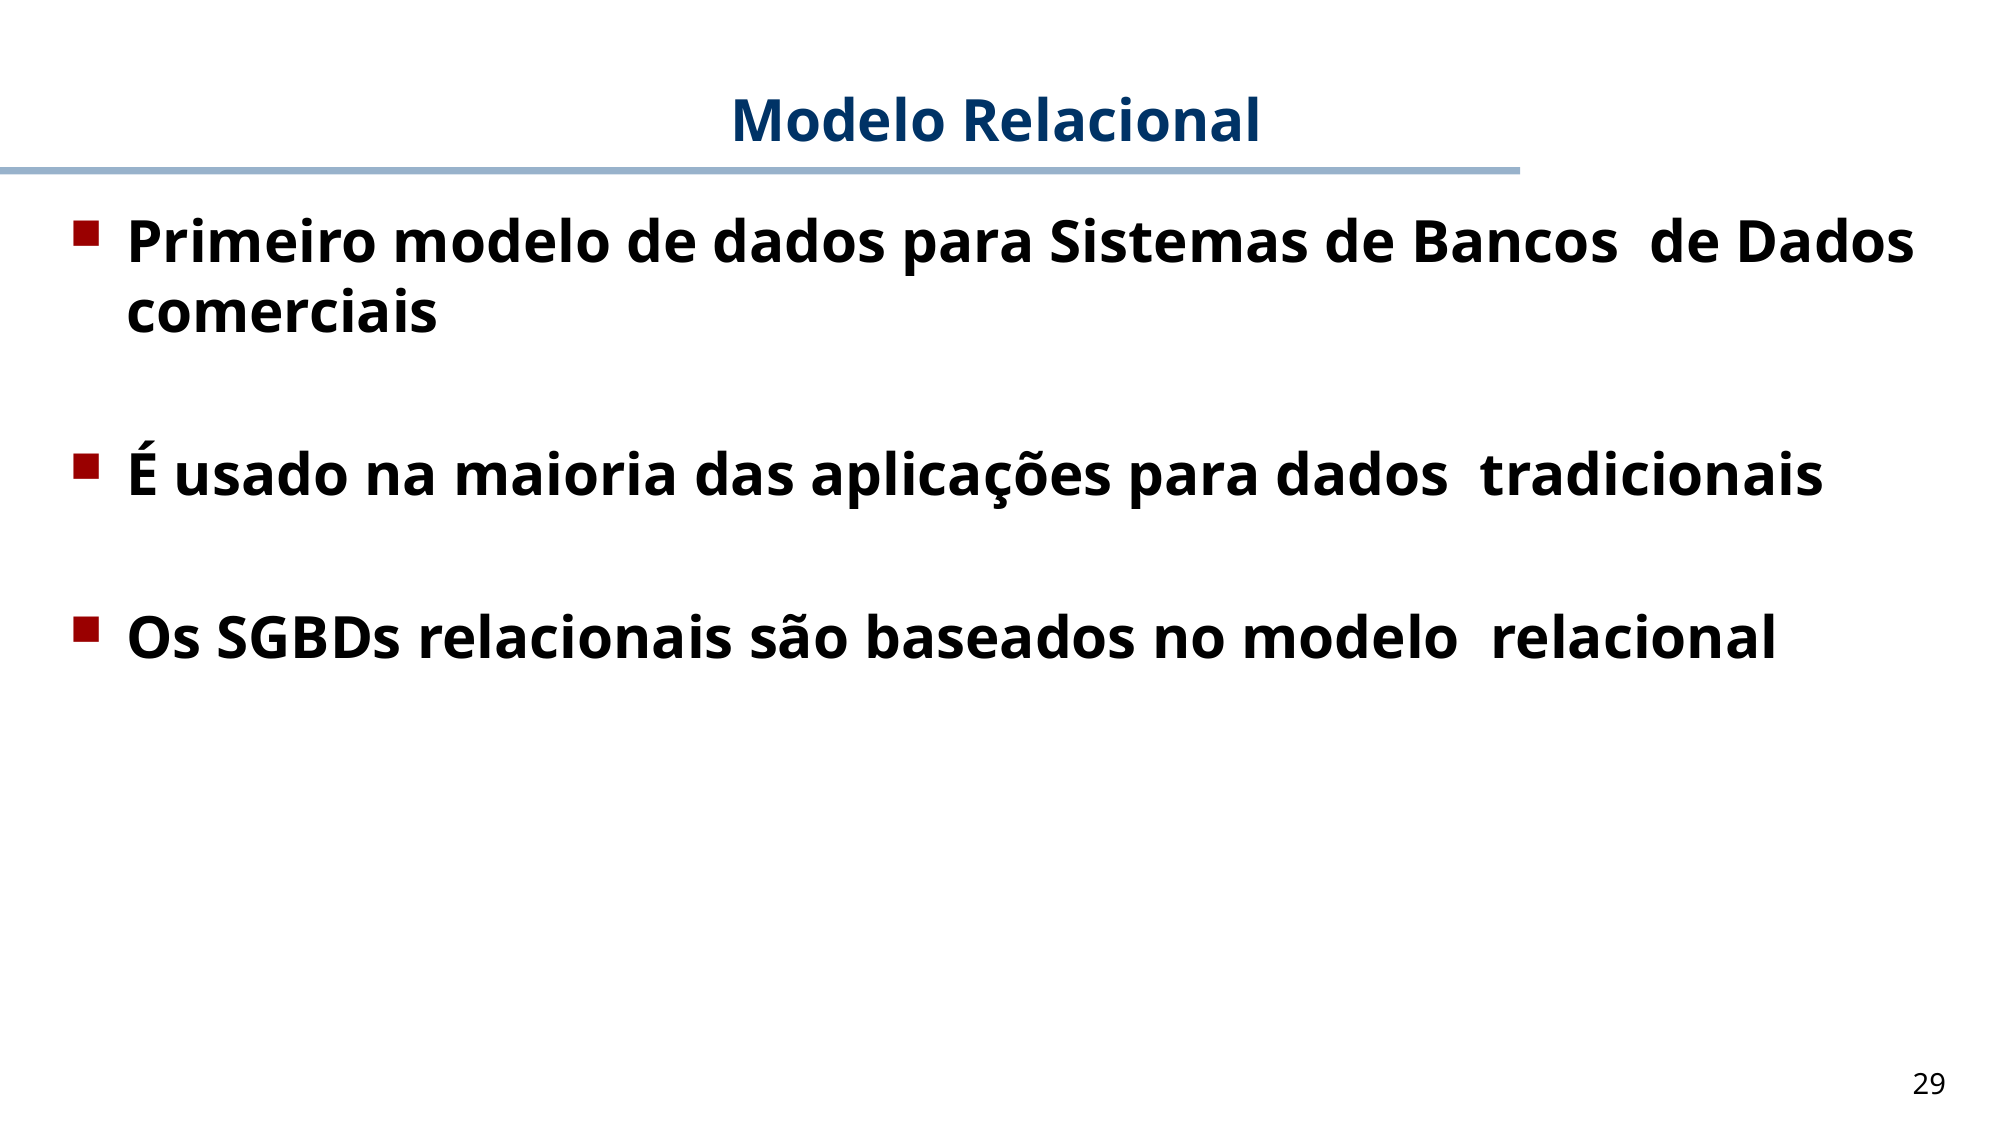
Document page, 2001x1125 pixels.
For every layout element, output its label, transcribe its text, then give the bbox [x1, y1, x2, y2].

list Primeiro modelo de dados para Sistemas de Bancos de Dados comerciais É usado na maioria das aplicações para dados tradicionais Os SGBDs relacionais são baseados no modelo relacional [54, 196, 1974, 1000]
slide_number 29 [1897, 1070, 1975, 1113]
title Modelo Relacional [326, 75, 1666, 161]
